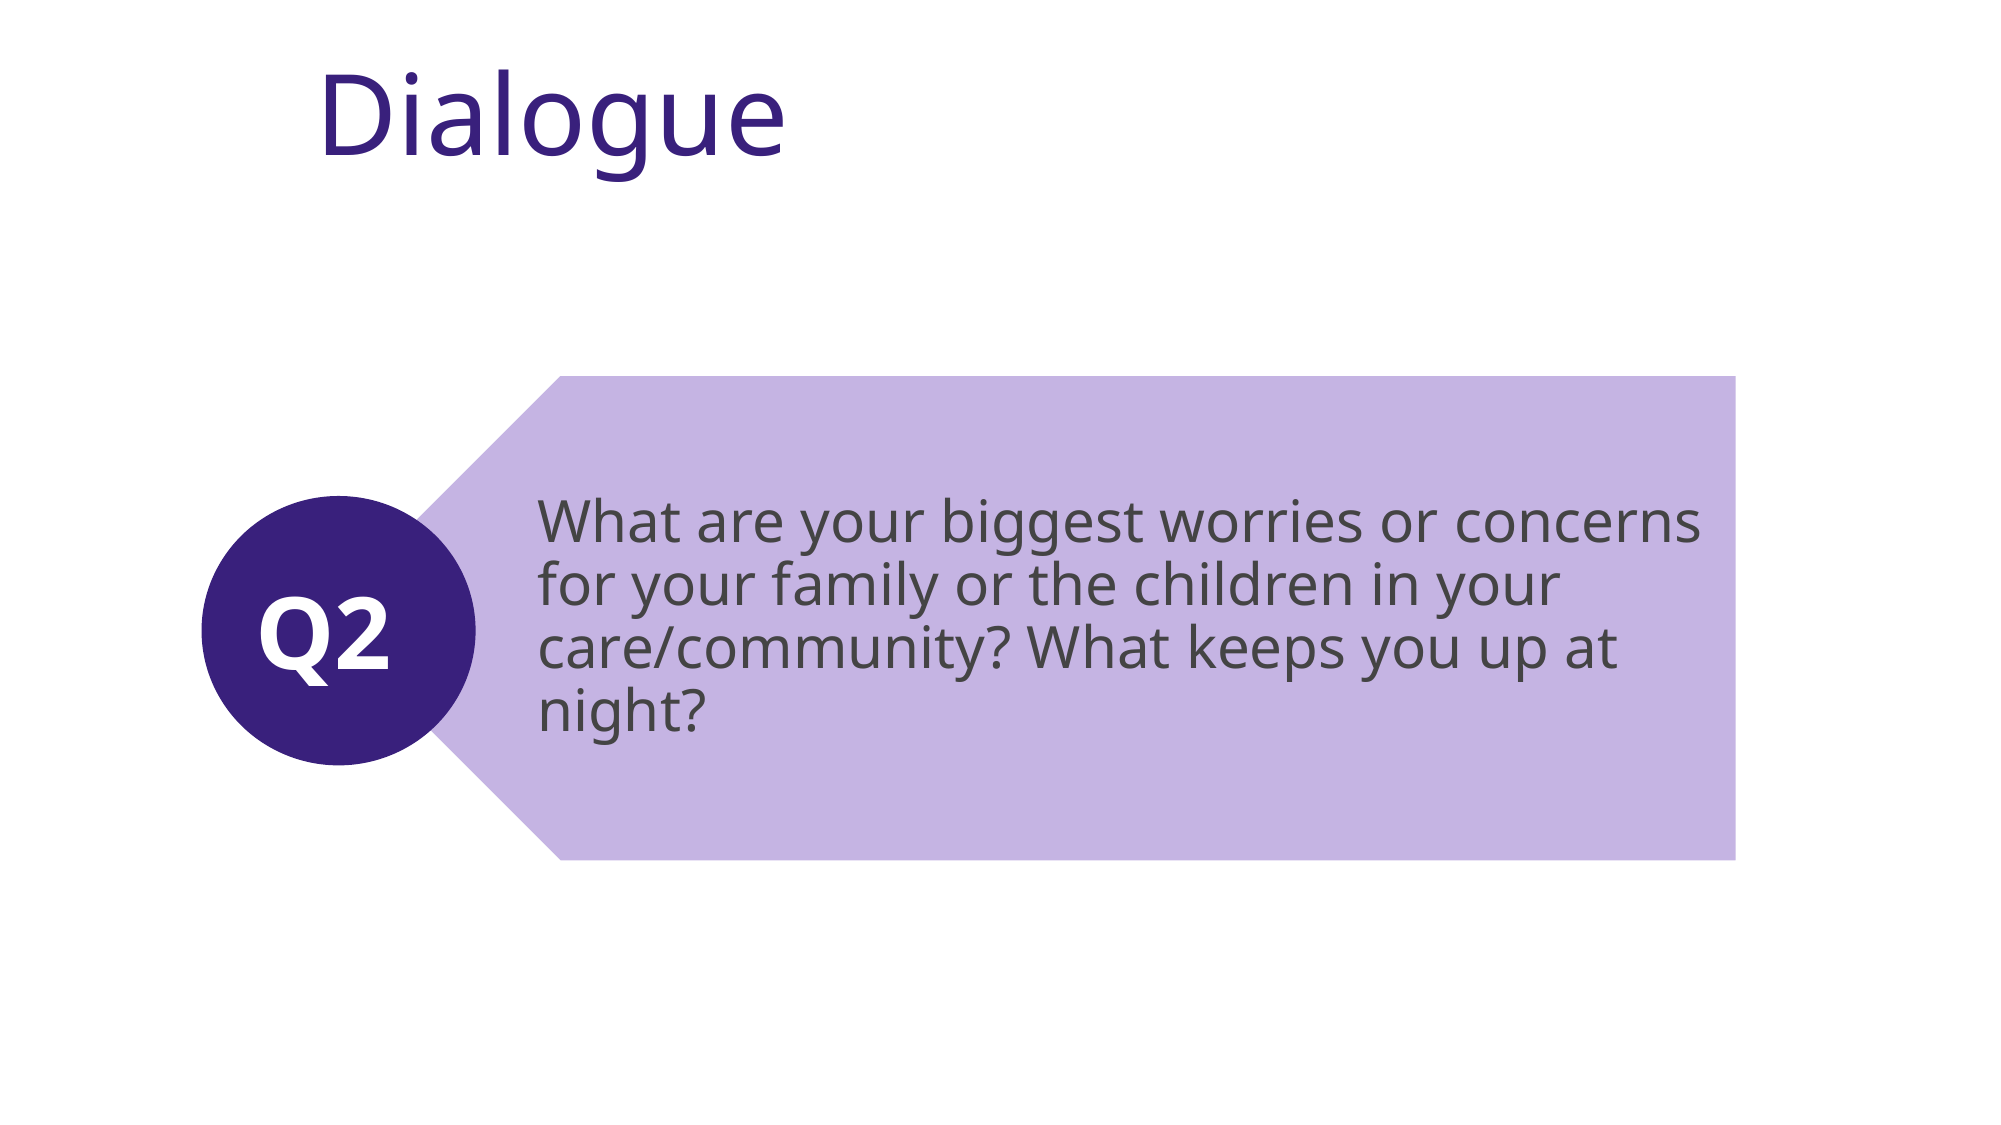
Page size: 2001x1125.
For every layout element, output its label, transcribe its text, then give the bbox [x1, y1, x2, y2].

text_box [202, 374, 1737, 862]
text_box Dialogue [300, 35, 1785, 141]
